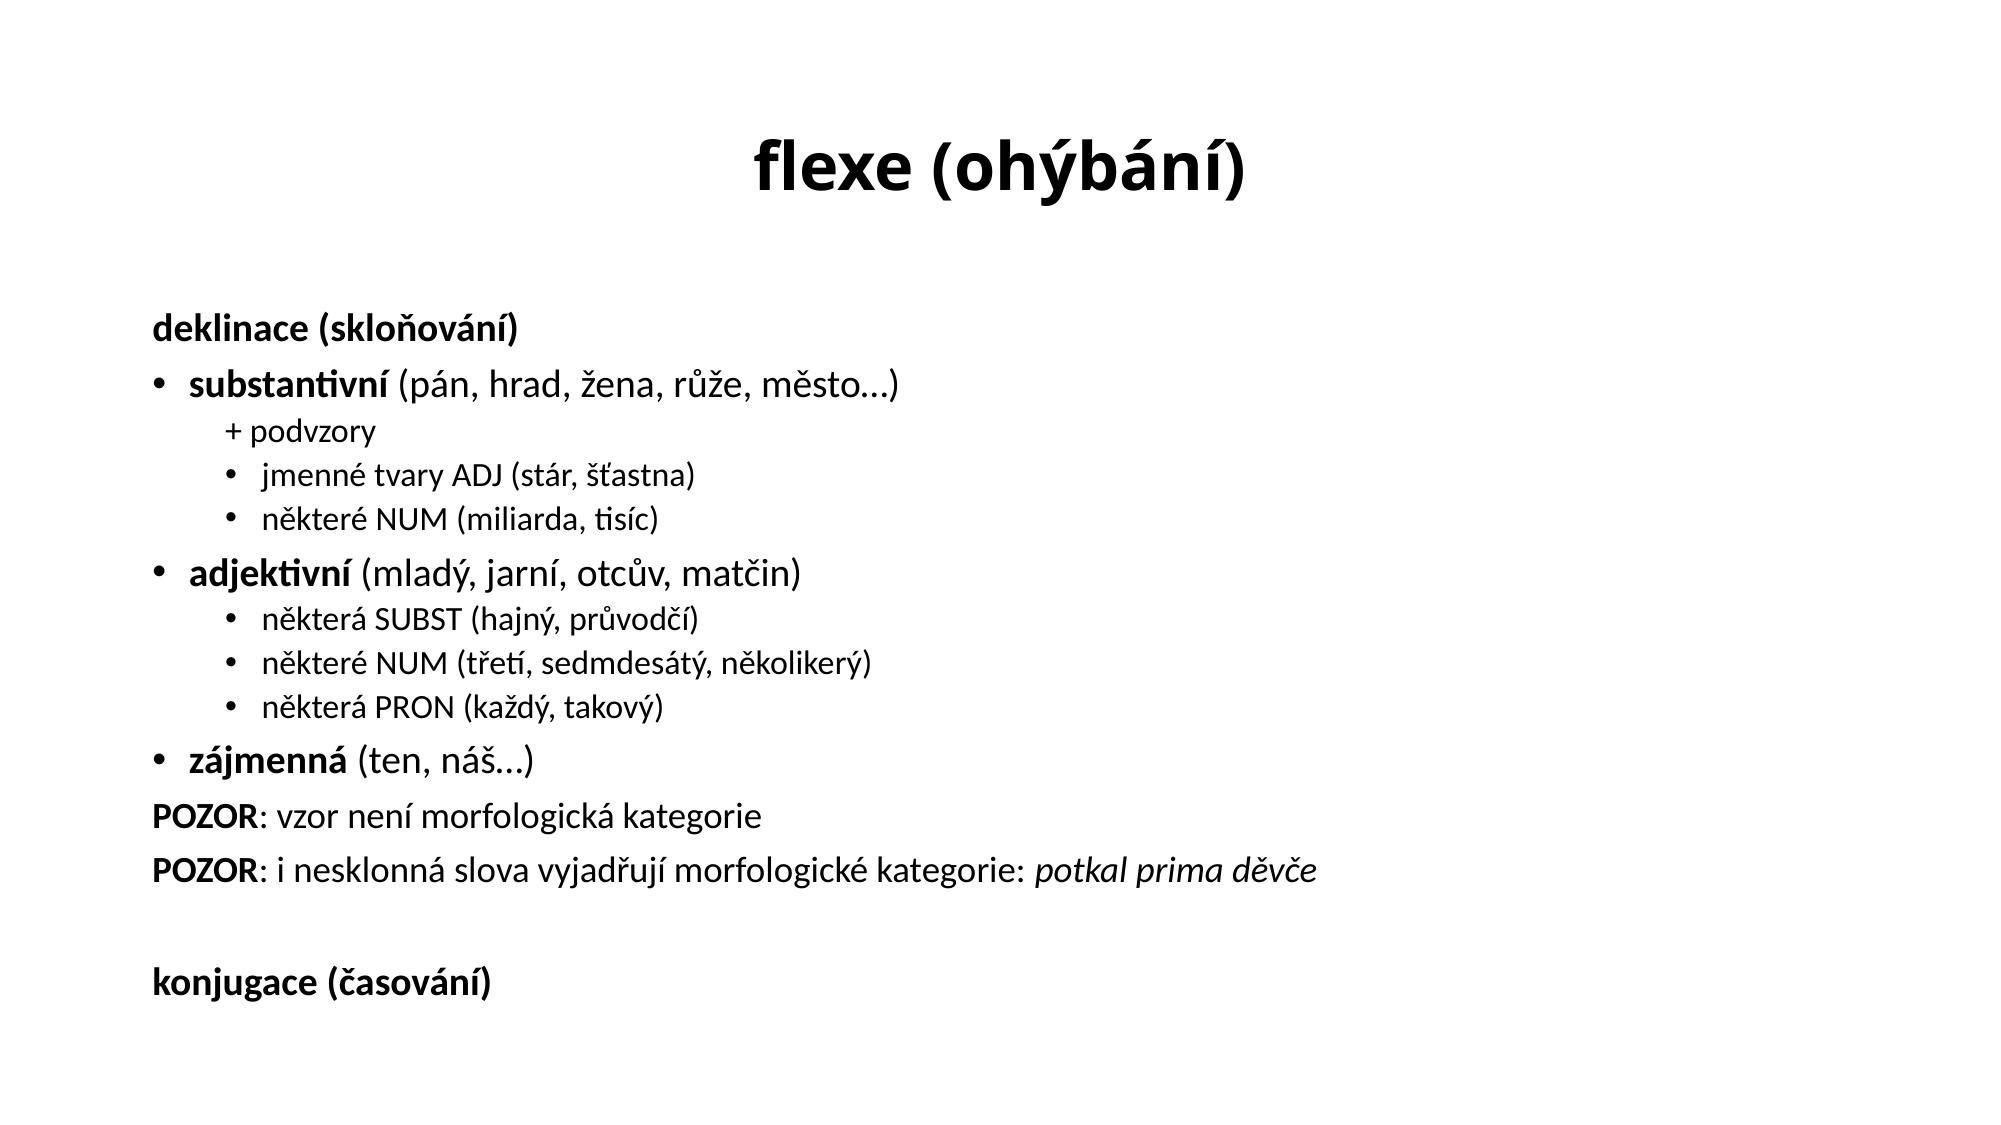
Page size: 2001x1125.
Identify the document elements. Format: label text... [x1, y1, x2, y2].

list deklinace (skloňování) substantivní (pán, hrad, žena, růže, město…) + podvzory jmenné tvary ADJ (stár, šťastna) některé NUM (miliarda, tisíc) adjektivní (mladý, jarní, otcův, matčin) některá SUBST (hajný, průvodčí) některé NUM (třetí, sedmdesátý, několikerý) některá PRON (každý, takový) zájmenná (ten, náš…) POZOR: vzor není morfologická kategorie POZOR: i nesklonná slova vyjadřují morfologické kategorie: potkal prima děvče konjugace (časování) [137, 299, 1863, 1014]
title flexe (ohýbání) [137, 59, 1863, 278]
